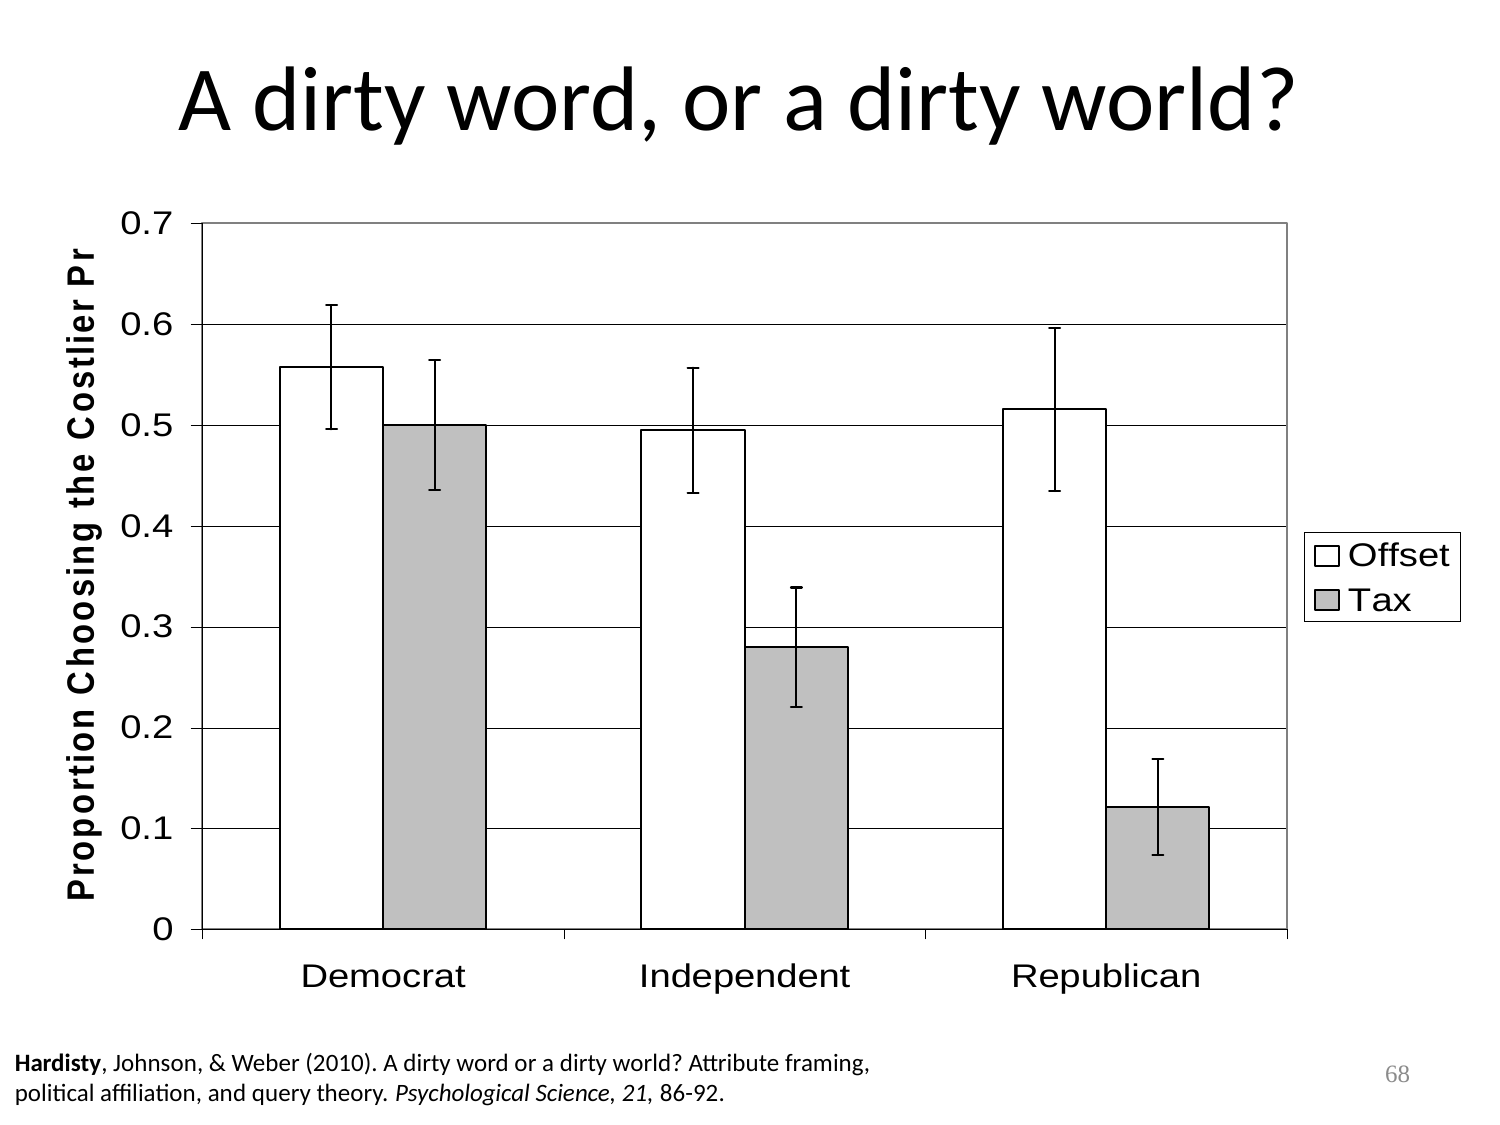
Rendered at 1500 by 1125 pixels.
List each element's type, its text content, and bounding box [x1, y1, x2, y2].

slide_number 68 [1074, 1042, 1425, 1103]
picture [24, 174, 1476, 1026]
title A dirty word, or a dirty world? [0, 0, 1500, 188]
text_box Hardisty, Johnson, & Weber (2010). A dirty word or a dirty world? Attribute framing, political affiliation, and query theory. Psychological Science, 21, 86-92. [0, 1039, 963, 1114]
